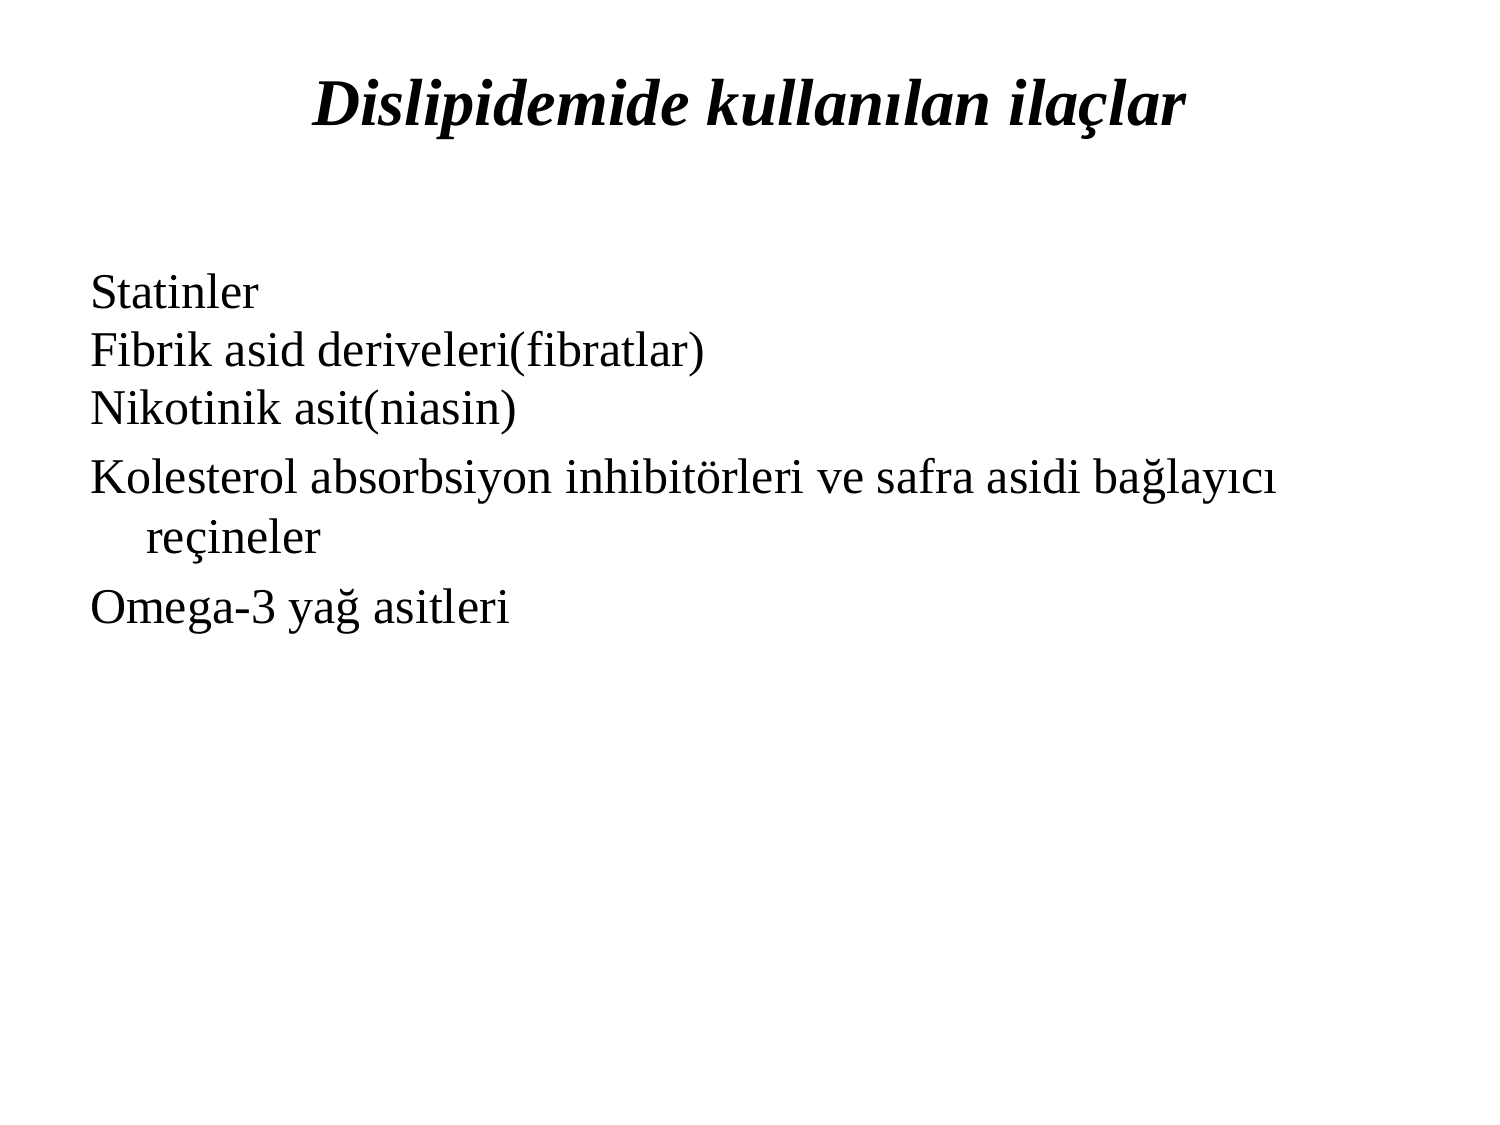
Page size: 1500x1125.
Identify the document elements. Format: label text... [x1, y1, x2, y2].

list Statinler Fibrik asid deriveleri(fibratlar) Nikotinik asit(niasin) Kolesterol absorbsiyon inhibitörleri ve safra asidi bağlayıcı reçineler Omega-3 yağ asitleri [74, 262, 1426, 1006]
title Dislipidemide kullanılan ilaçlar [74, 44, 1426, 233]
